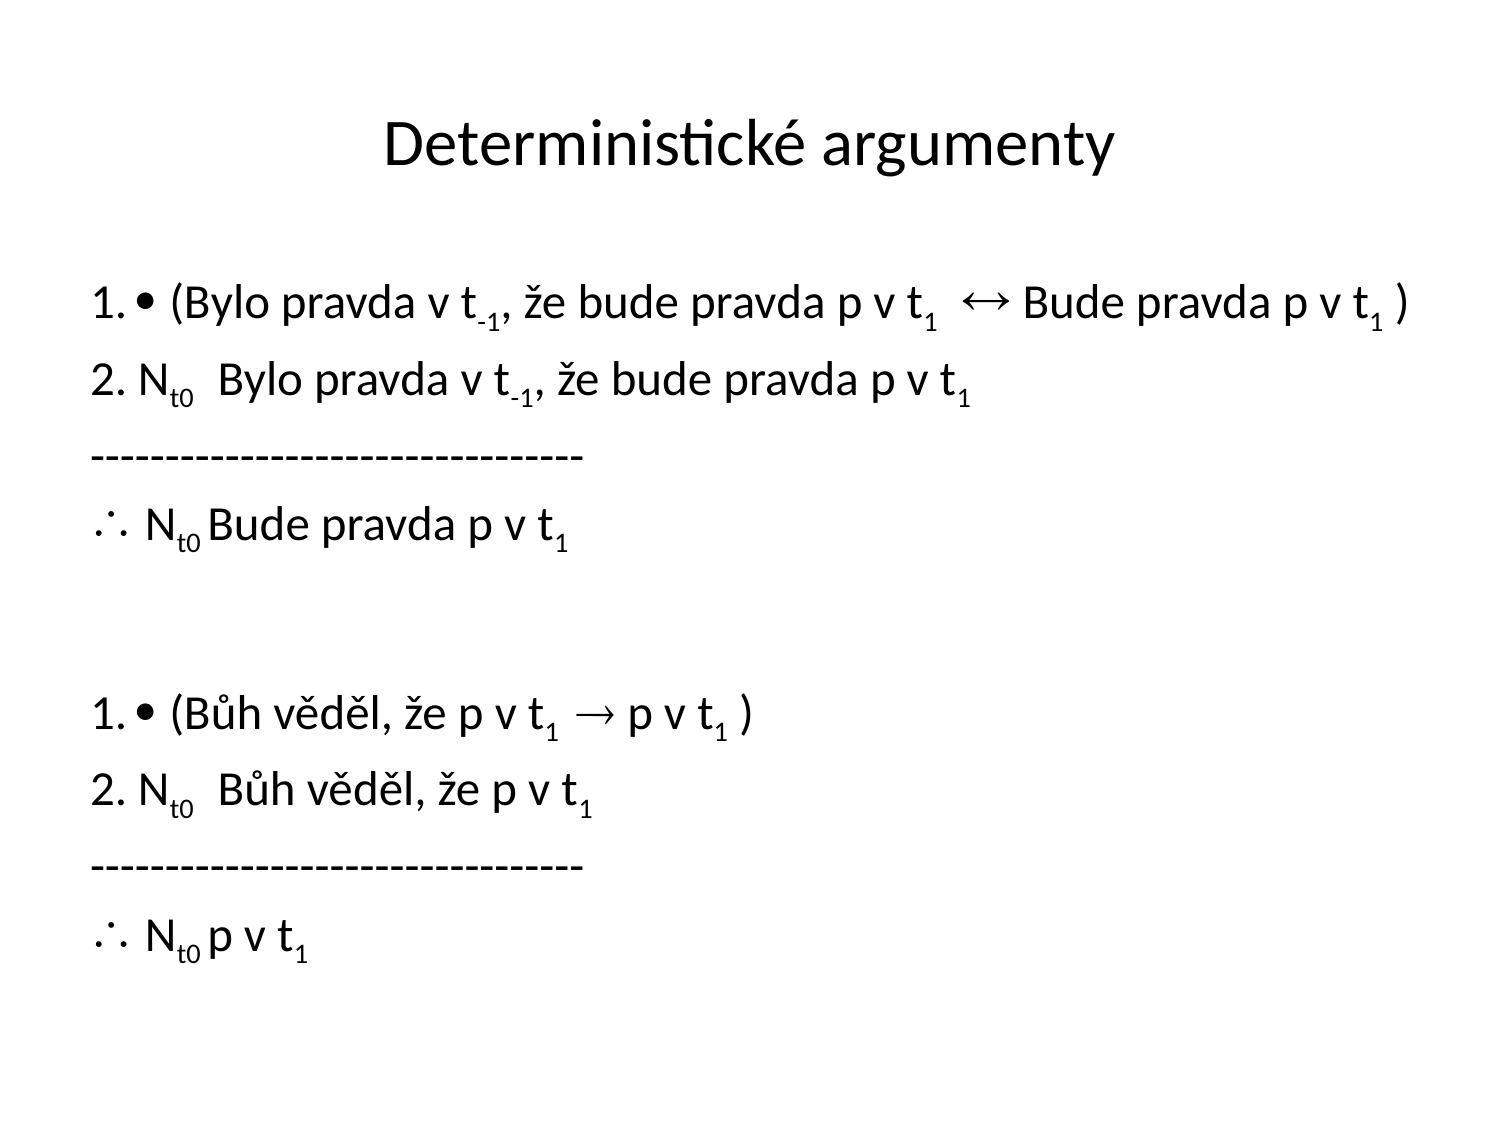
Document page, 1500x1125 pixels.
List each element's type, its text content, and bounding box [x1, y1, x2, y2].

title Deterministické argumenty [75, 45, 1425, 233]
list 1.  (Bylo pravda v t-1, že bude pravda p v t1  Bude pravda p v t1 ) 2. Nt0 Bylo pravda v t-1, že bude pravda p v t1 --------------------------------- Nt0 Bude pravda p v t1 1.  (Bůh věděl, že p v t1  p v t1 ) 2. Nt0 Bůh věděl, že p v t1 --------------------------------- Nt0 p v t1 [75, 262, 1425, 1005]
